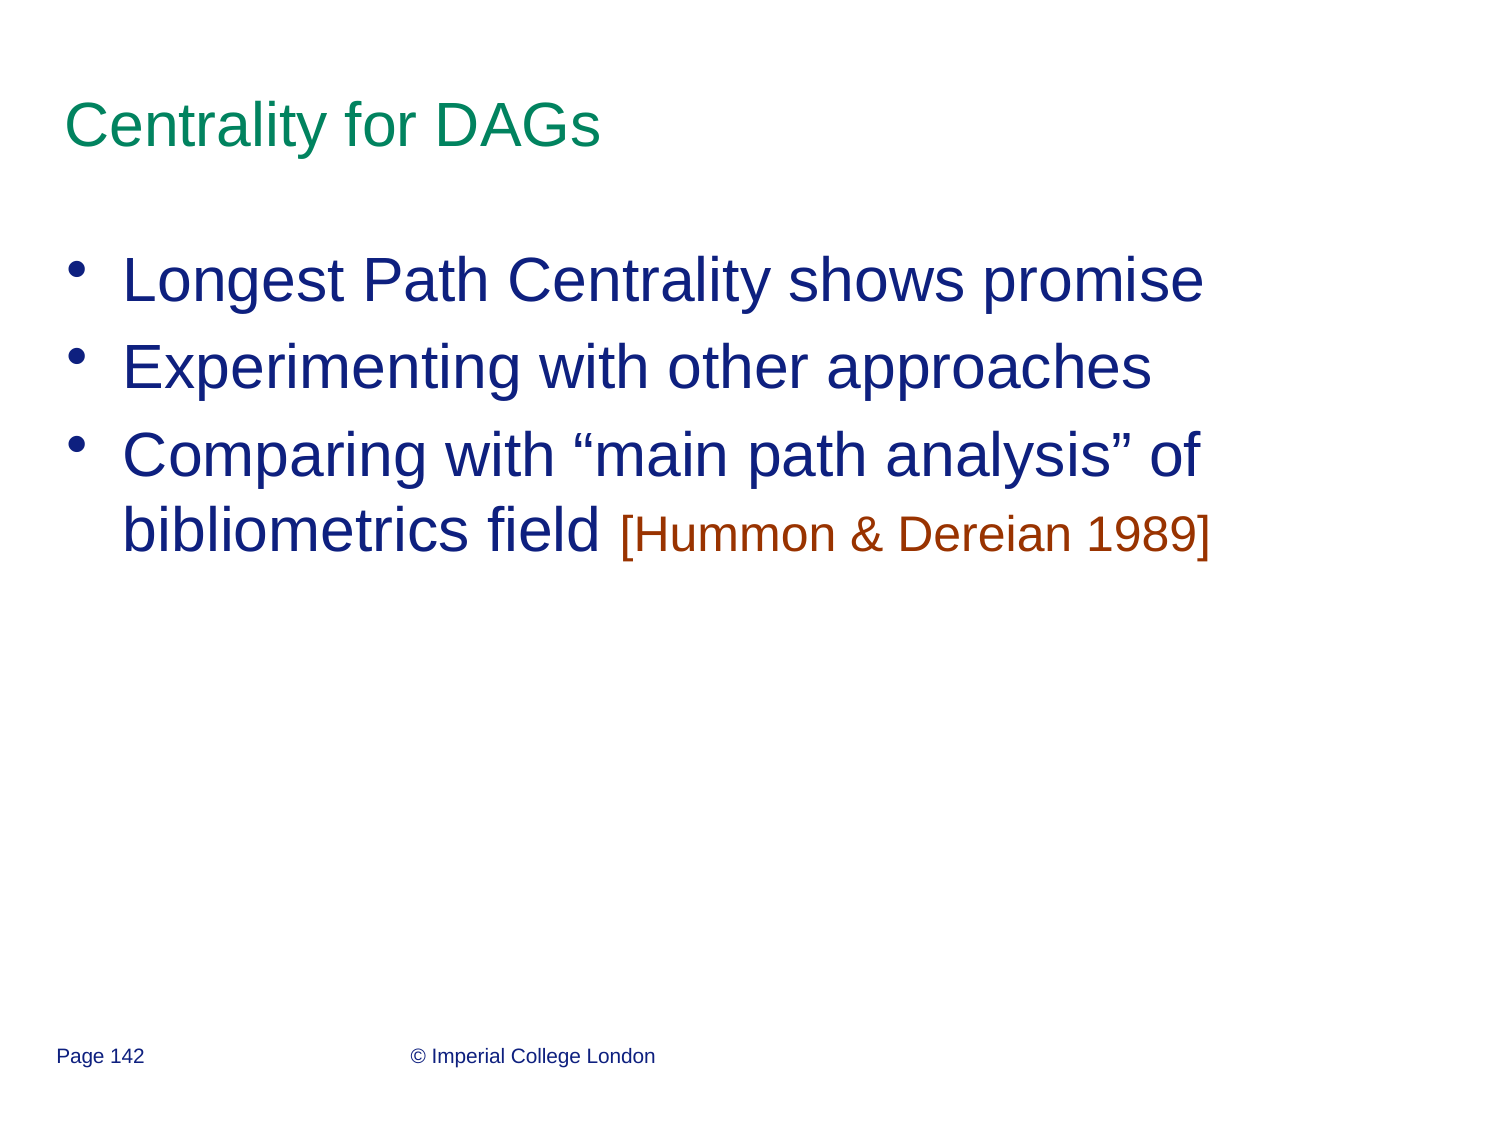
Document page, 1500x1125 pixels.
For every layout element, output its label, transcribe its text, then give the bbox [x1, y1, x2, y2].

slide_number Page 142 [40, 1034, 392, 1114]
footer © Imperial College London [395, 1034, 871, 1114]
list Longest Path Centrality shows promise Experimenting with other approaches Comparing with “main path analysis” of bibliometrics field [Hummon & Dereian 1989] [51, 230, 1327, 907]
title Centrality for DAGs [48, 27, 1325, 216]
